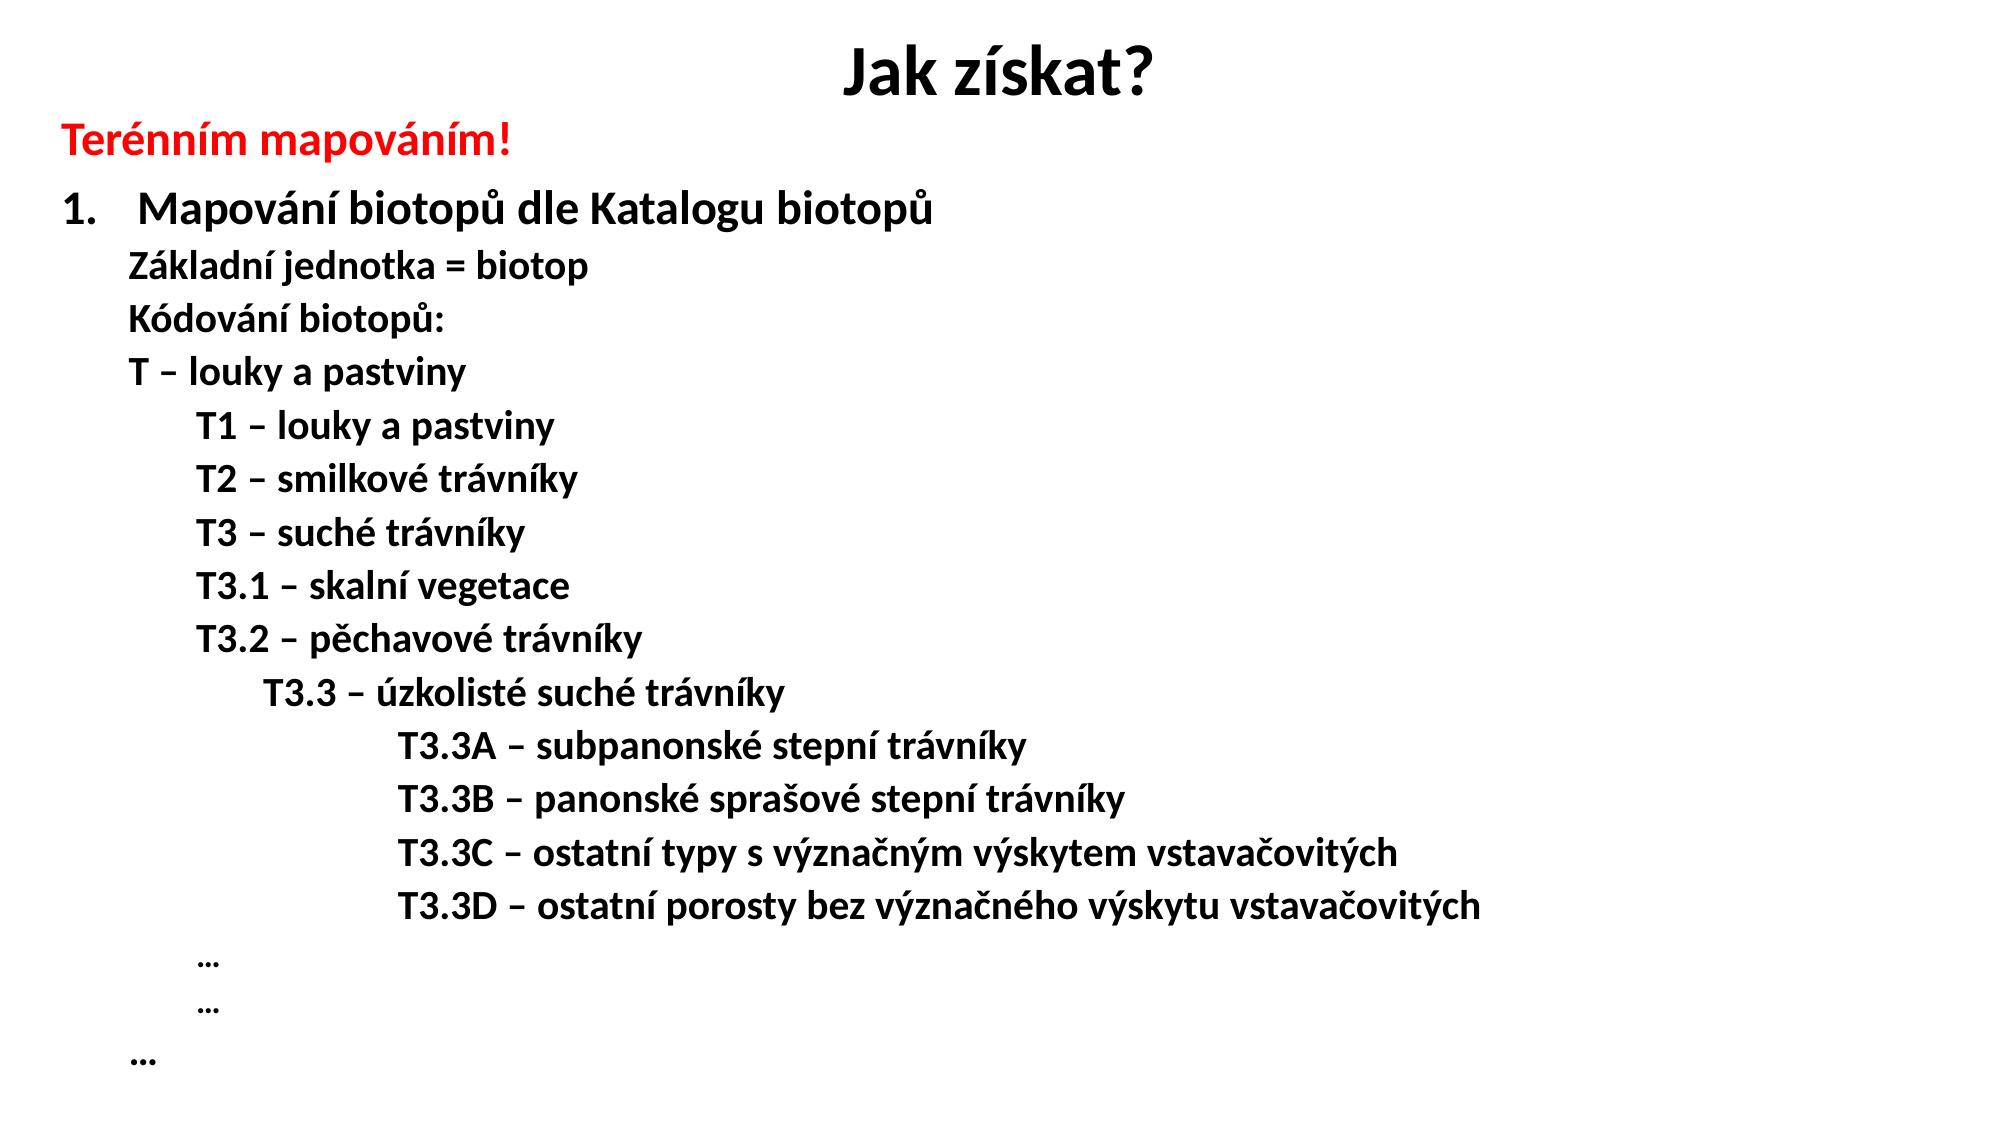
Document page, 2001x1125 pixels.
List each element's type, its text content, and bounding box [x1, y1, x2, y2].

list Terénním mapováním! Mapování biotopů dle Katalogu biotopů Základní jednotka = biotop Kódování biotopů: T – louky a pastviny T1 – louky a pastviny T2 – smilkové trávníky T3 – suché trávníky T3.1 – skalní vegetace T3.2 – pěchavové trávníky T3.3 – úzkolisté suché trávníky T3.3A – subpanonské stepní trávníky T3.3B – panonské sprašové stepní trávníky T3.3C – ostatní typy s význačným výskytem vstavačovitých T3.3D – ostatní porosty bez význačného výskytu vstavačovitých … … … [46, 105, 1954, 1089]
title Jak získat? [0, 25, 2000, 119]
text_box [53, 248, 1954, 1089]
